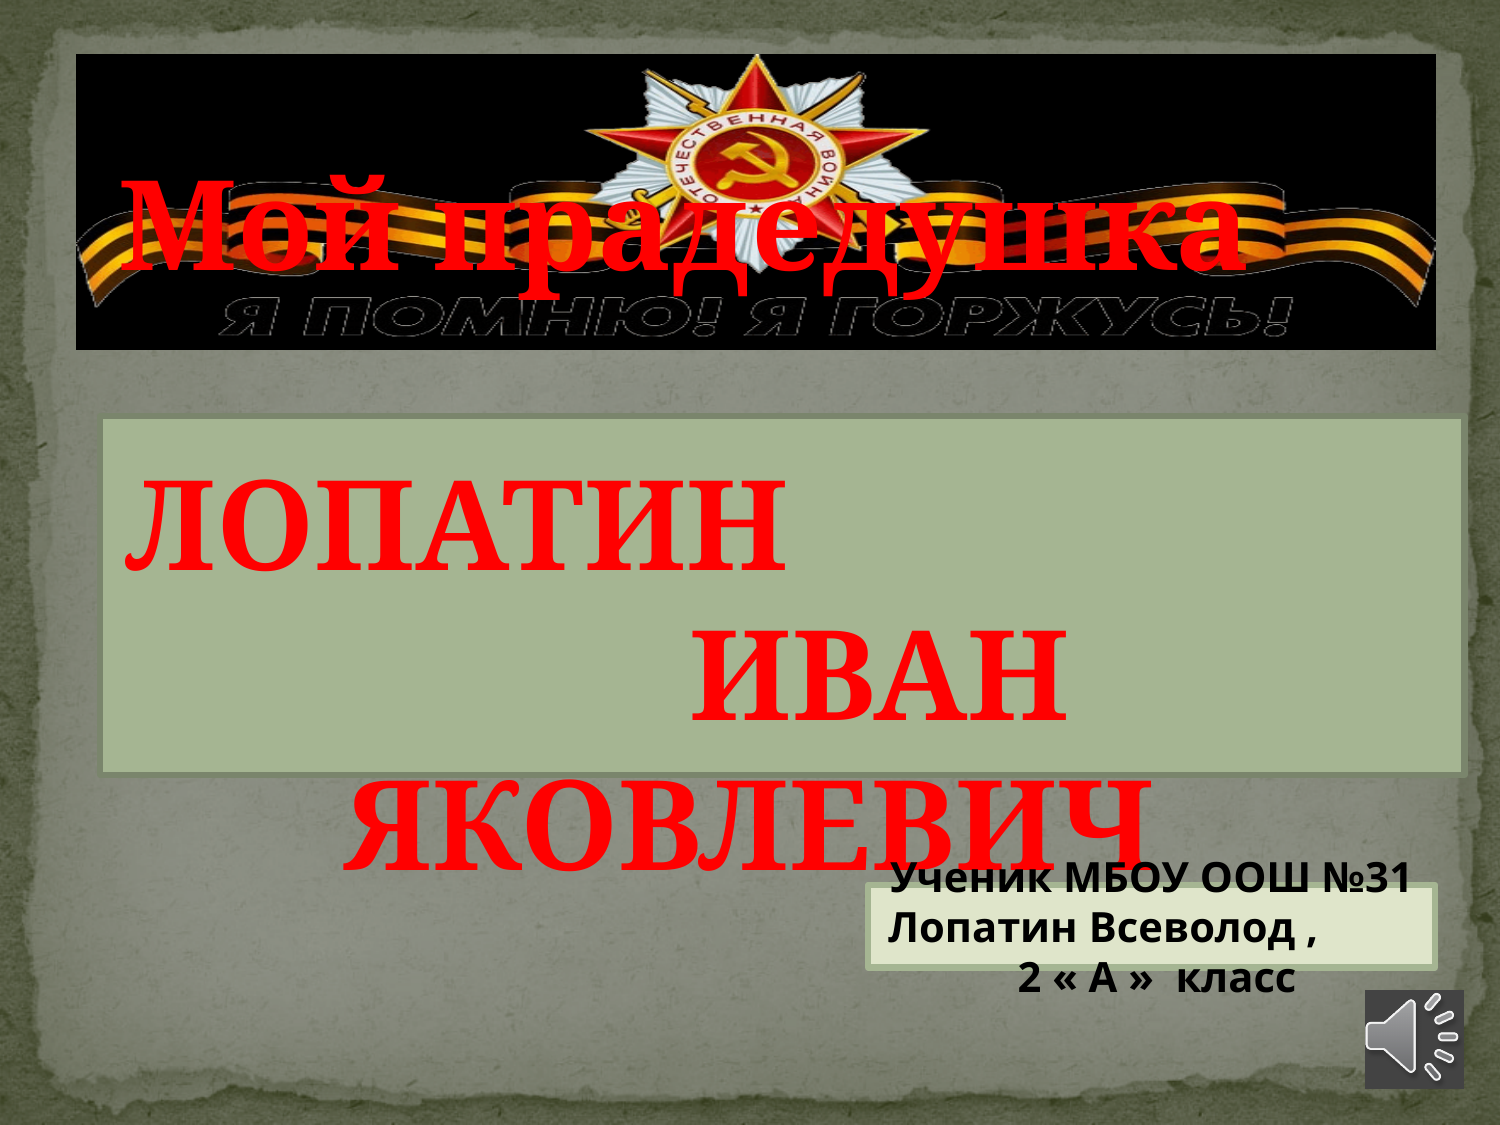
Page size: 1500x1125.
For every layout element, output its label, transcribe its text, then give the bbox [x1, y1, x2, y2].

picture [1365, 990, 1464, 1089]
text_box Мой прадедушка ЛОПАТИН ИВАН ЯКОВЛЕВИЧ [97, 413, 1468, 778]
picture [76, 54, 1436, 350]
text_box Ученик МБОУ ООШ №31 Лопатин Всеволод , 2 « А » класс [865, 882, 1438, 971]
list ММ [75, 355, 1425, 1000]
